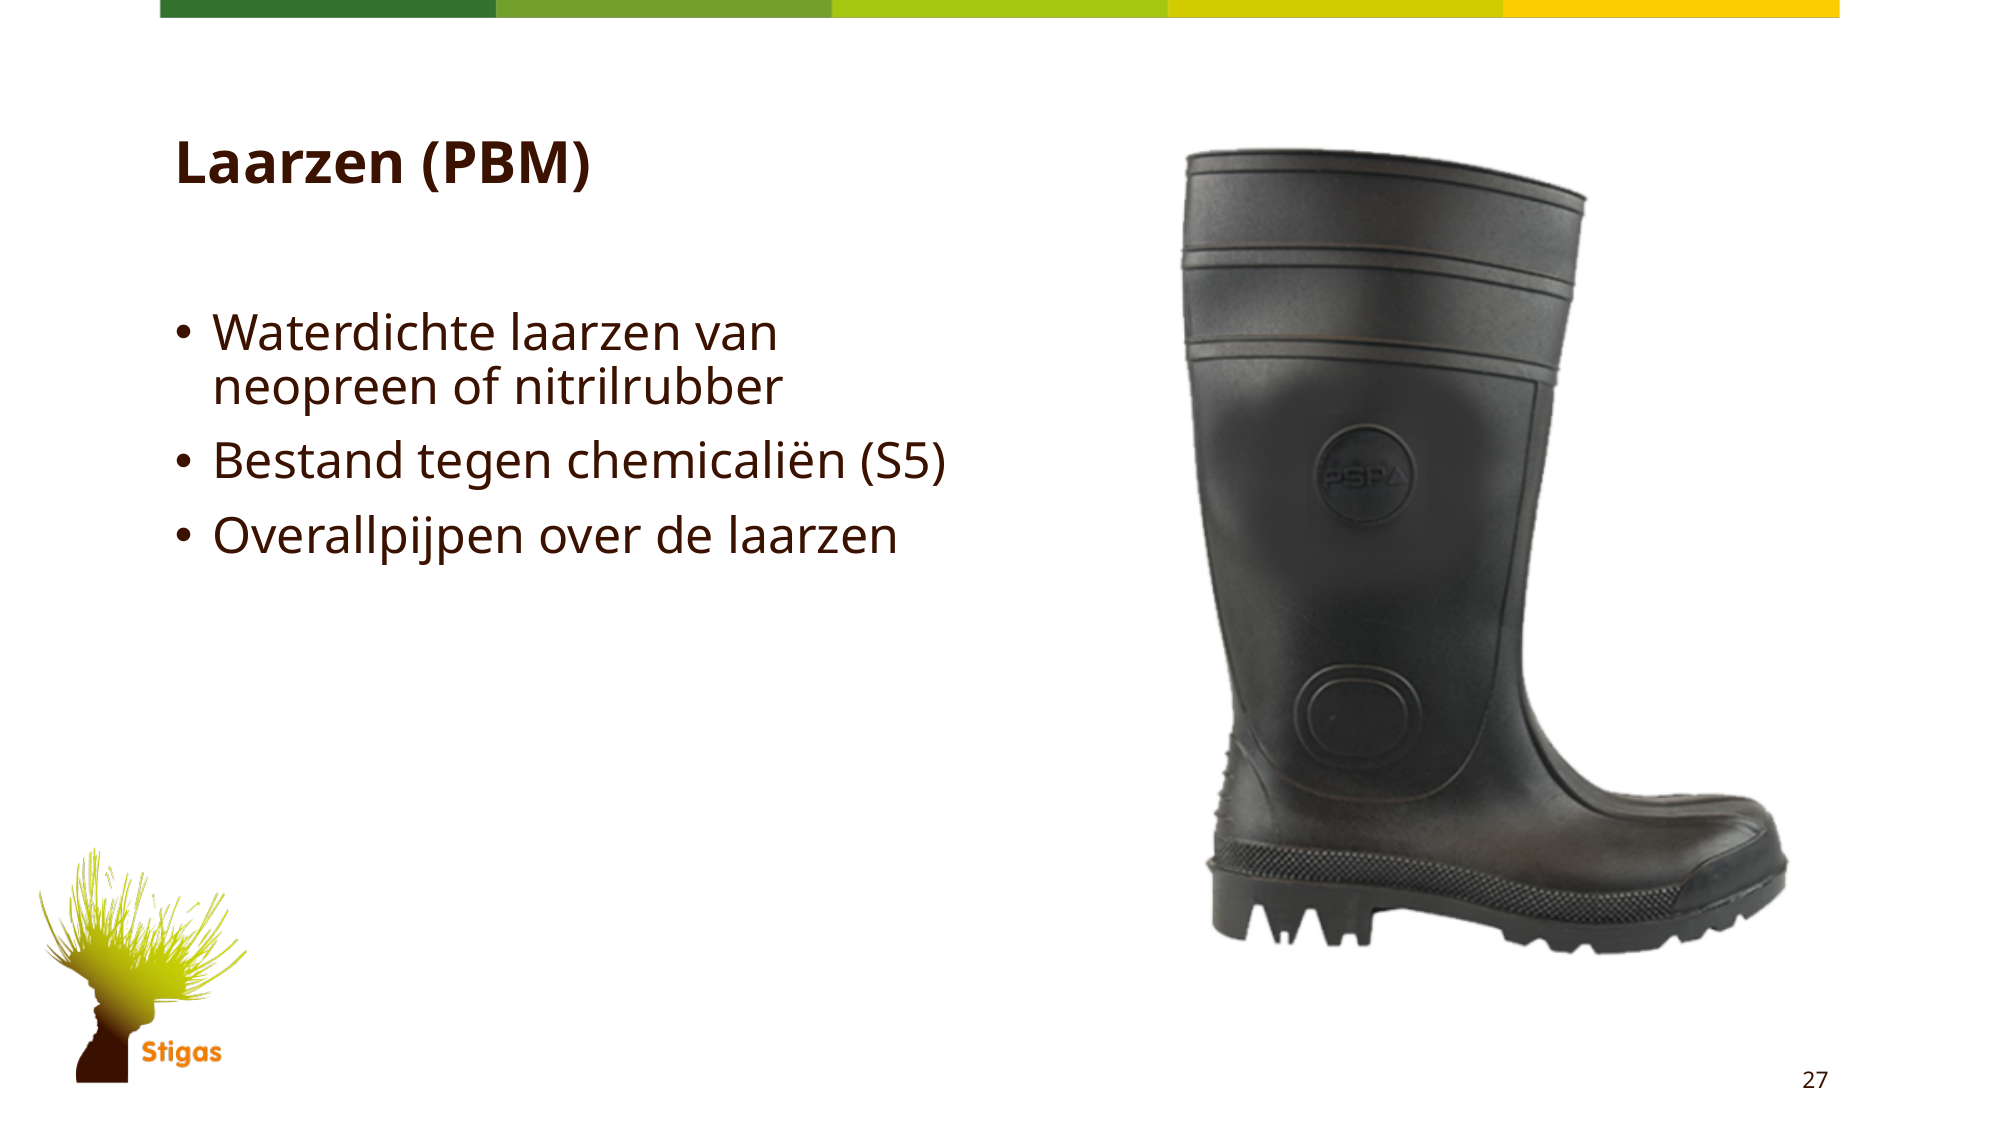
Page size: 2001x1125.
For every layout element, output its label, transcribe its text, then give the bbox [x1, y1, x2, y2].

list Waterdichte laarzen van neopreen of nitrilrubber Bestand tegen chemicaliën (S5) Overallpijpen over de laarzen [160, 299, 1000, 878]
picture [0, 0, 2000, 1125]
title Laarzen (PBM) [160, 59, 1845, 278]
